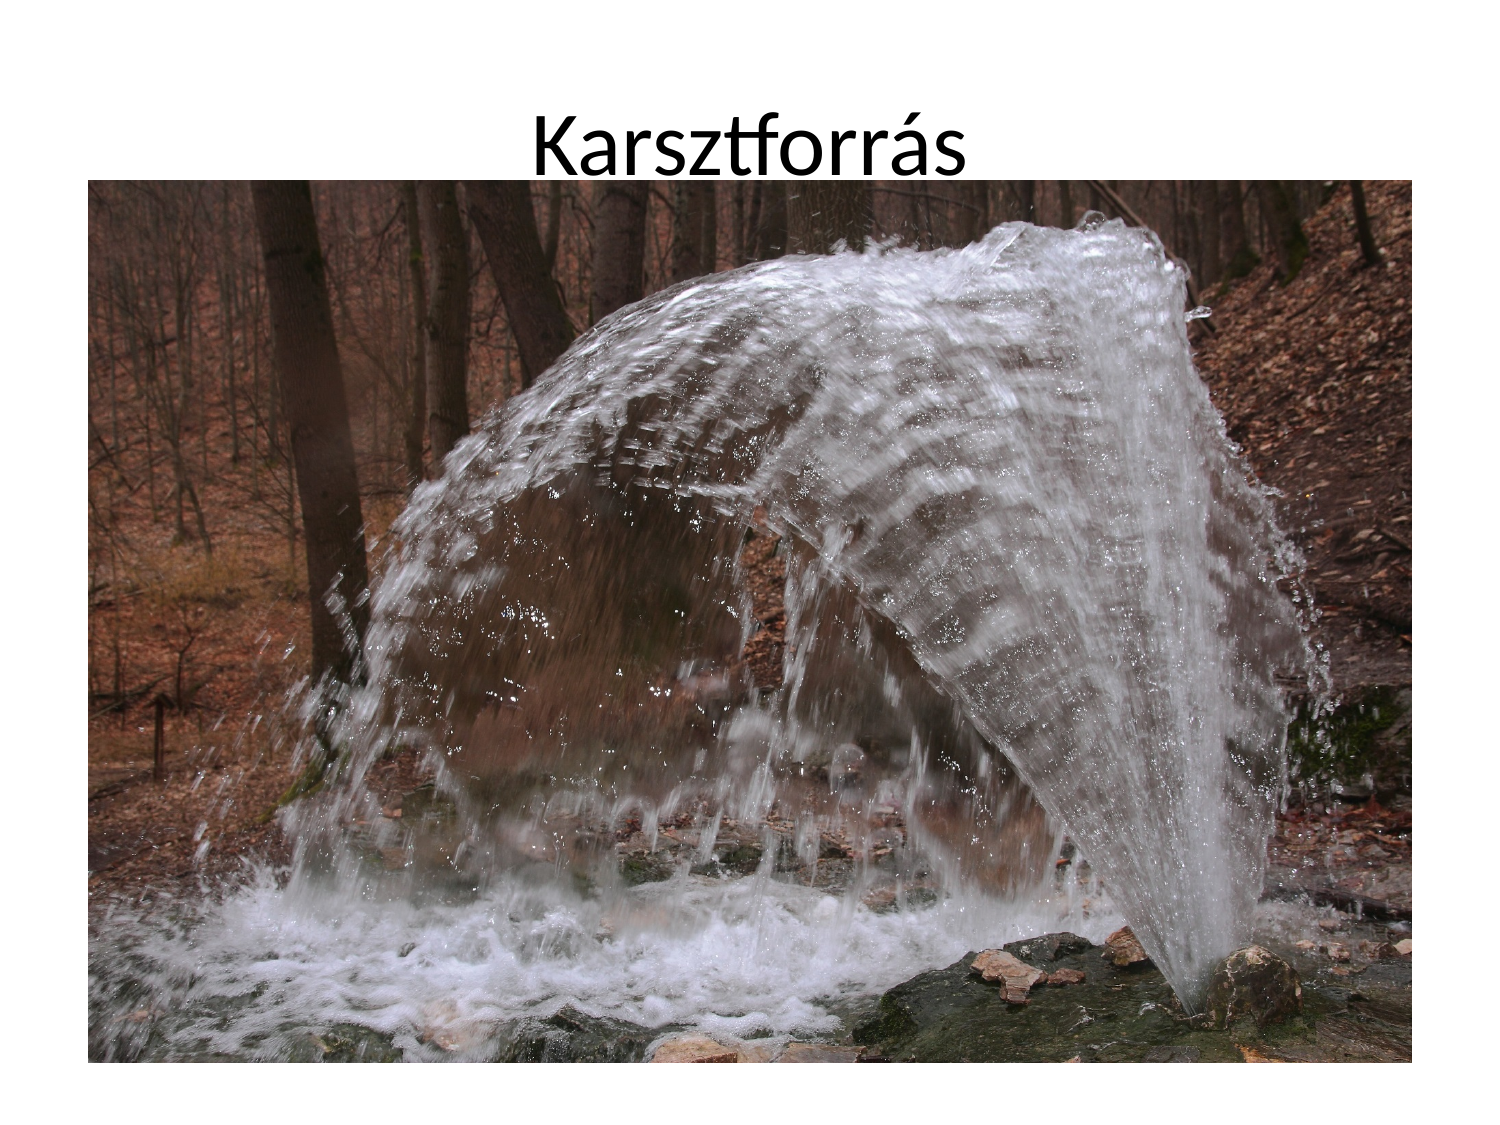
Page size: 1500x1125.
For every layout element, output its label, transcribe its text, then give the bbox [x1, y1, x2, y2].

picture [88, 180, 1412, 1063]
title Karsztforrás [75, 45, 1425, 233]
